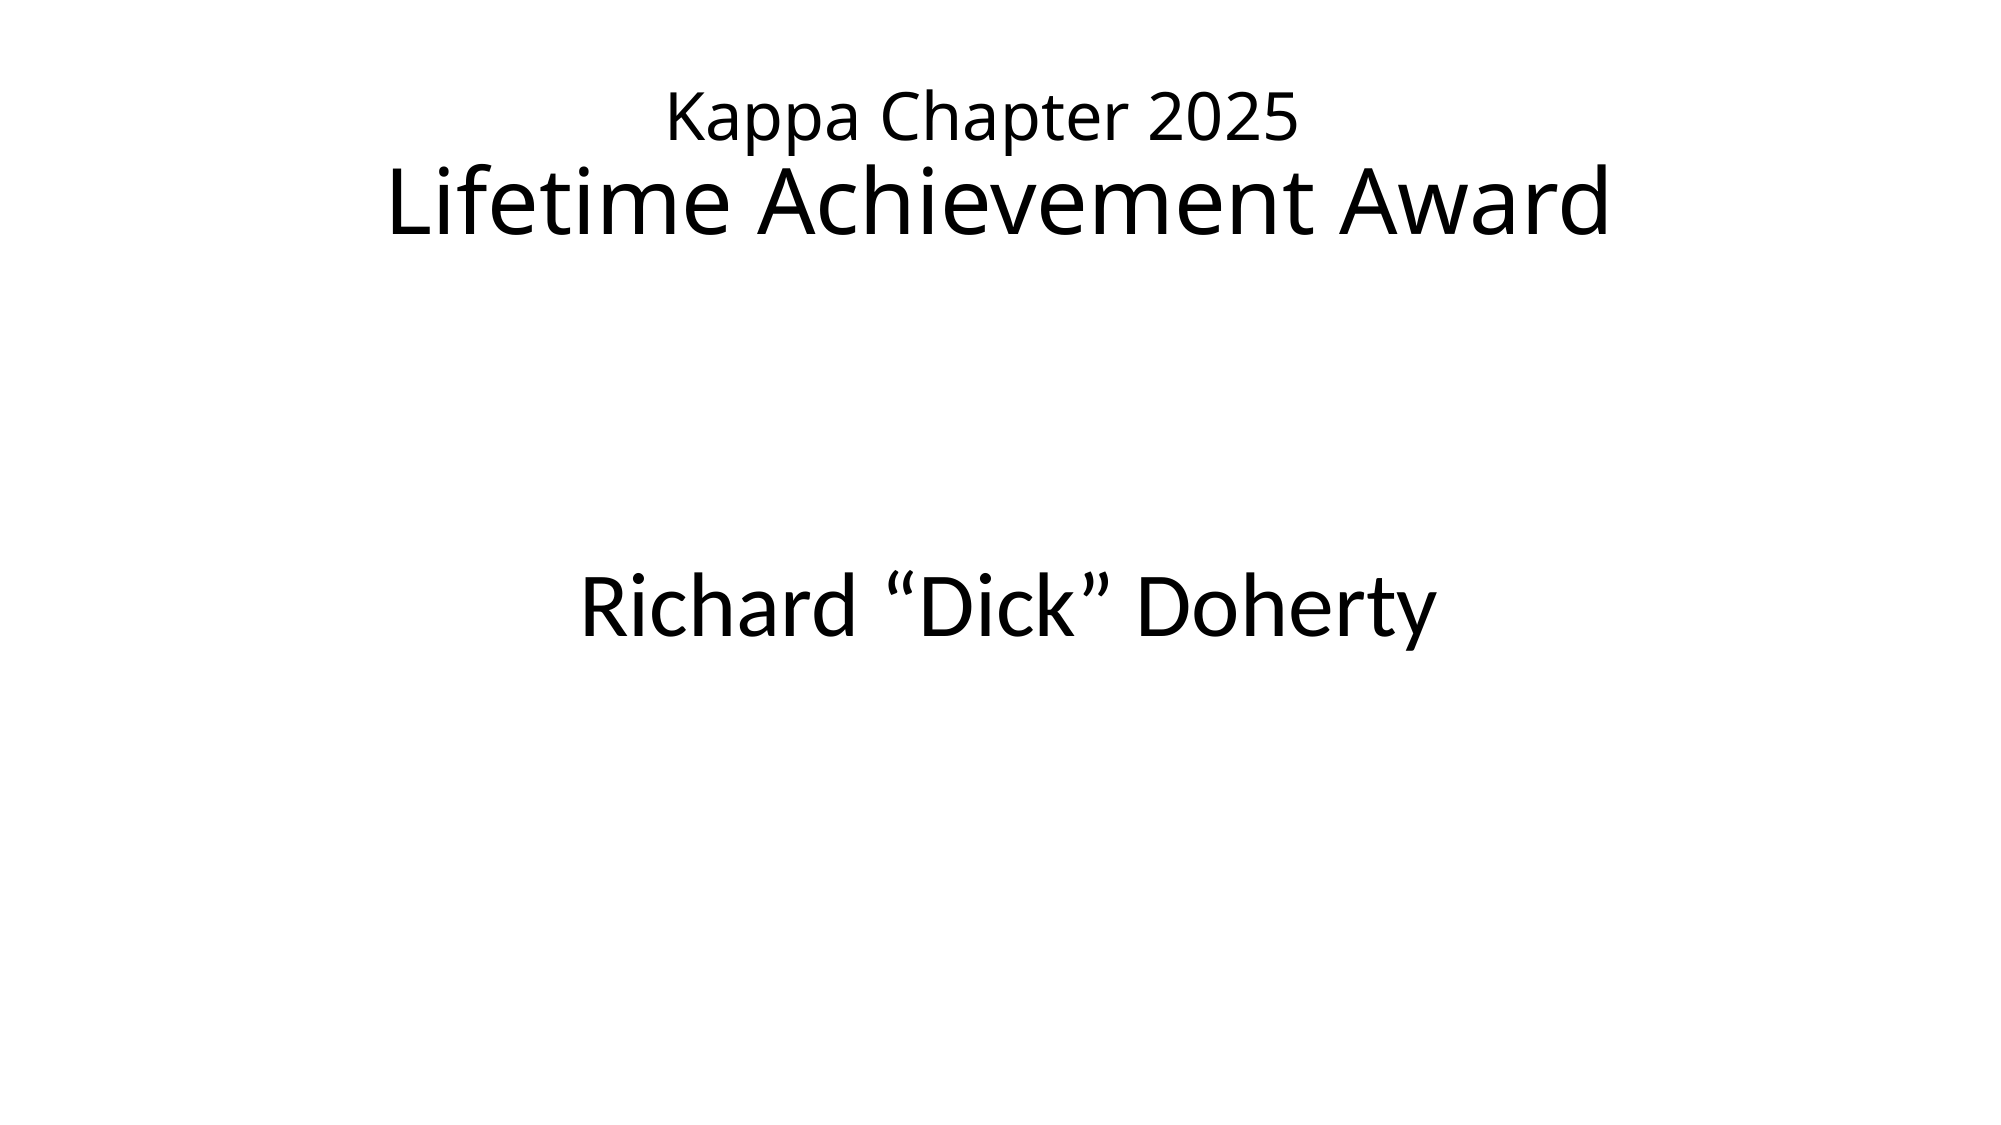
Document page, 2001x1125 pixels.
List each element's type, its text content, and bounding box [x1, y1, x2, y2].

list Richard “Dick” Doherty [137, 299, 1882, 1014]
title Kappa Chapter 2025 Lifetime Achievement Award [137, 59, 1863, 278]
